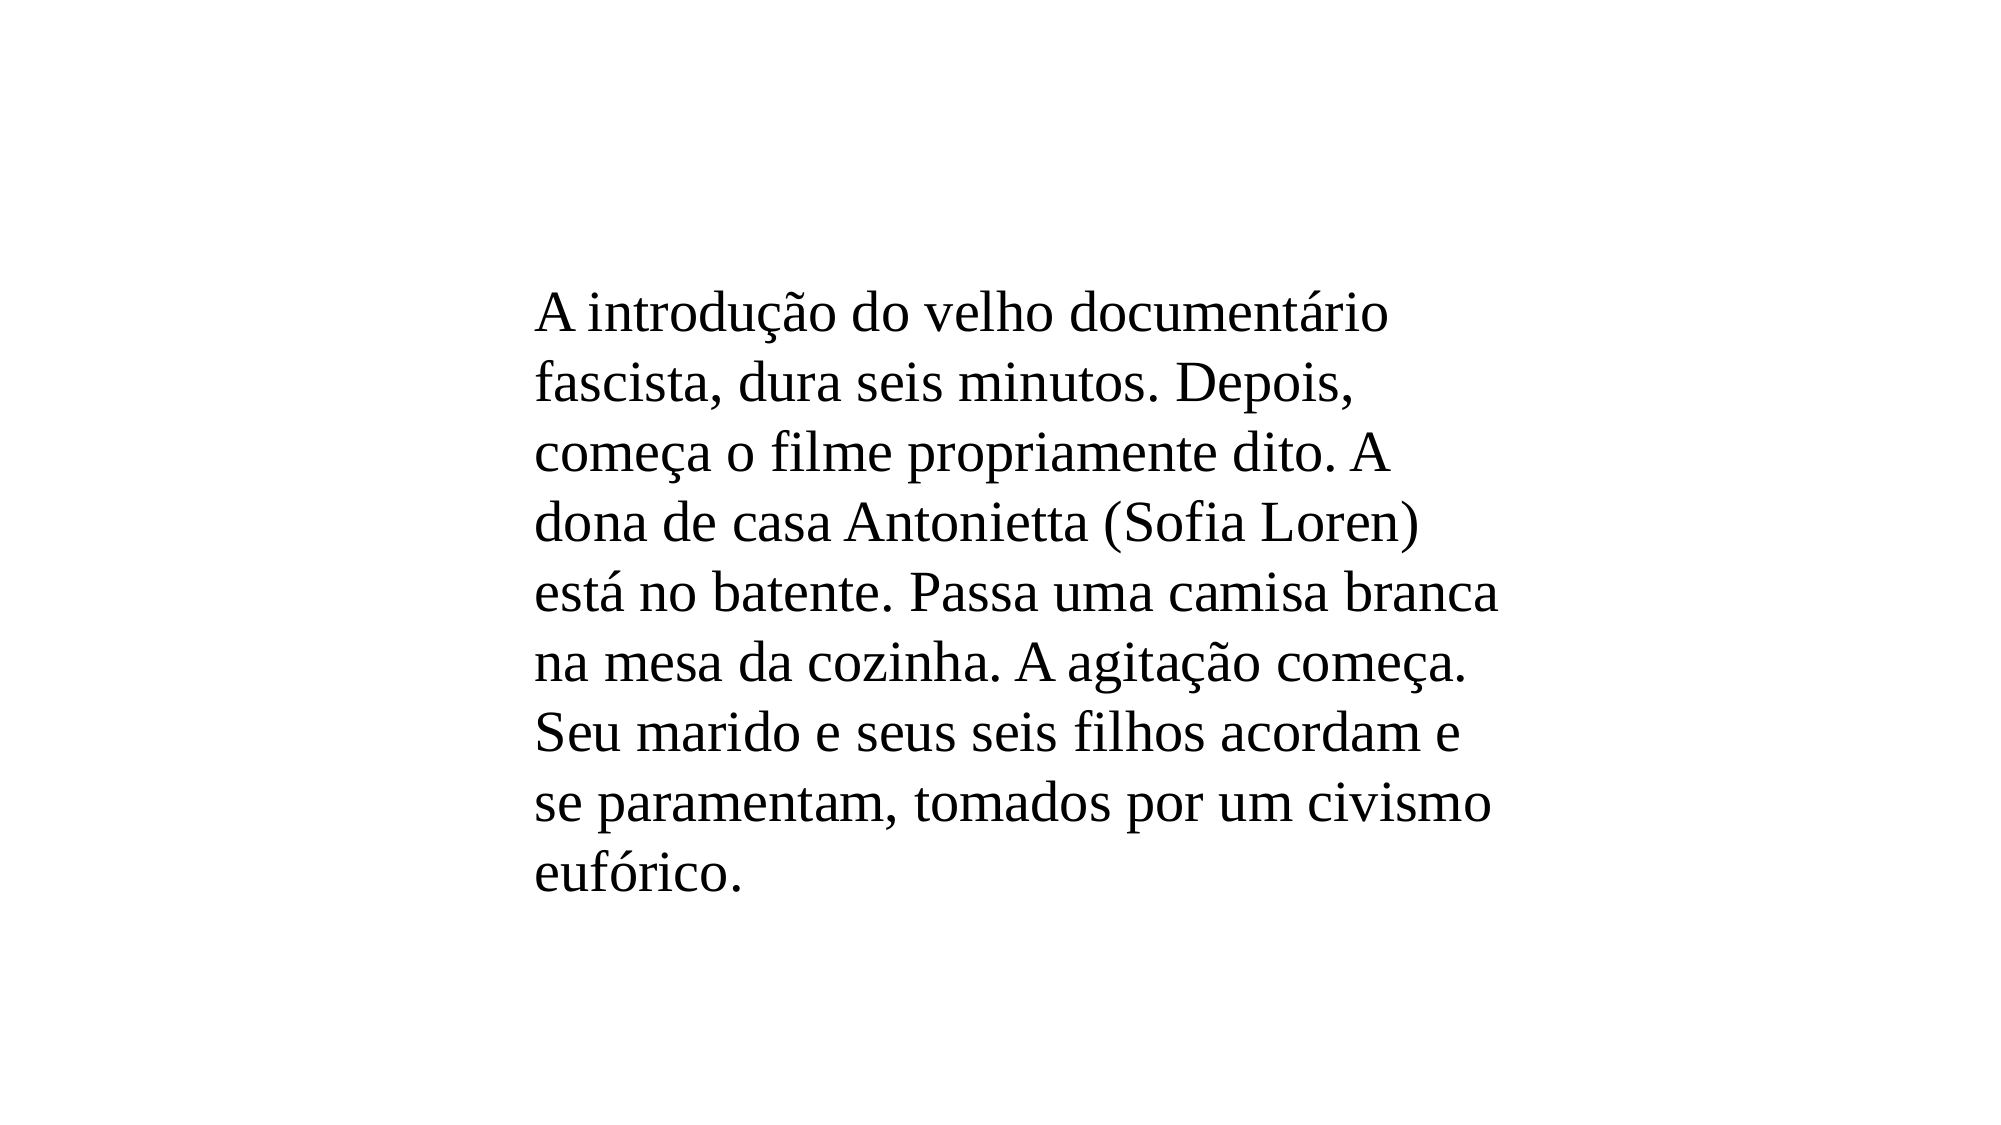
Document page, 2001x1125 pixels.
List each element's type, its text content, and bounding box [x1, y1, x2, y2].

text_box A introdução do velho documentário fascista, dura seis minutos. Depois, começa o filme propriamente dito. A dona de casa Antonietta (Sofia Loren) está no batente. Passa uma camisa branca na mesa da cozinha. A agitação começa. Seu marido e seus seis filhos acordam e se paramentam, tomados por um civismo eufórico. [519, 265, 1520, 911]
